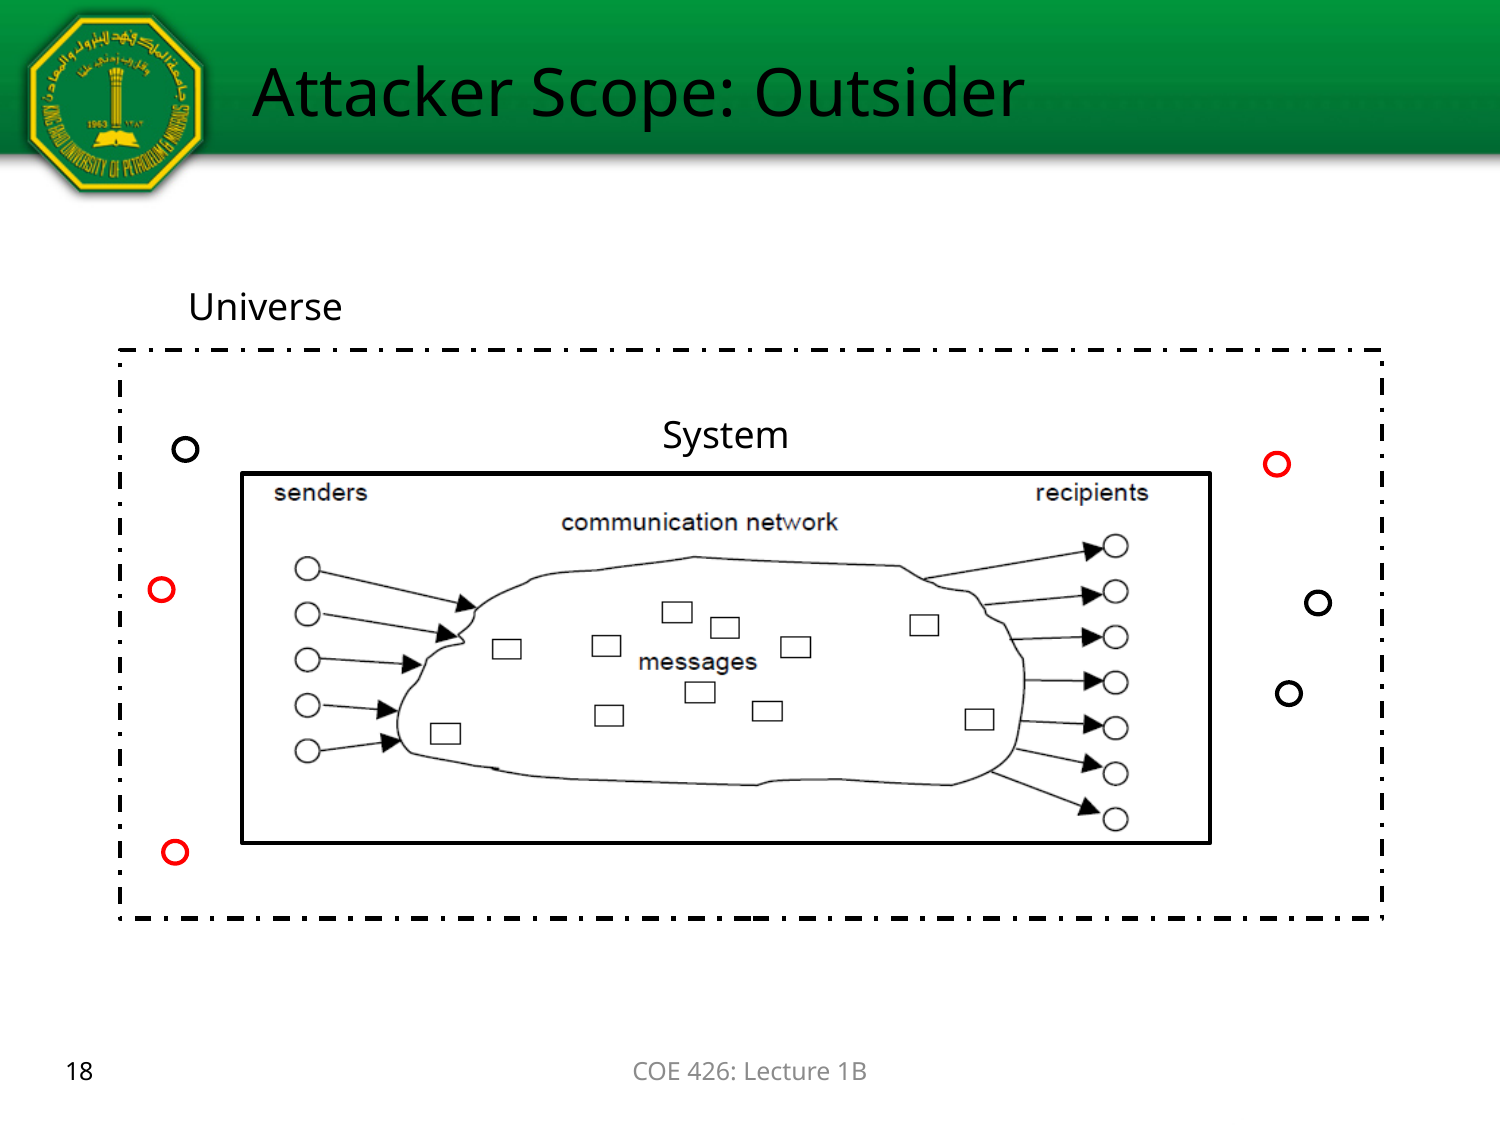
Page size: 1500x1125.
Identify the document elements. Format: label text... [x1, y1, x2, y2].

picture [0, 0, 1500, 1125]
text_box [1274, 680, 1304, 708]
text_box [161, 838, 190, 866]
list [243, 475, 1209, 842]
title Attacker Scope: Outsider [237, 35, 1437, 138]
text_box [118, 348, 1384, 921]
text_box [1262, 450, 1292, 478]
text_box [171, 435, 200, 463]
text_box Universe [173, 275, 359, 336]
slide_number 18 [50, 1042, 388, 1103]
text_box [147, 576, 176, 604]
footer COE 426: Lecture 1B [496, 1042, 1004, 1103]
text_box [1304, 589, 1333, 617]
